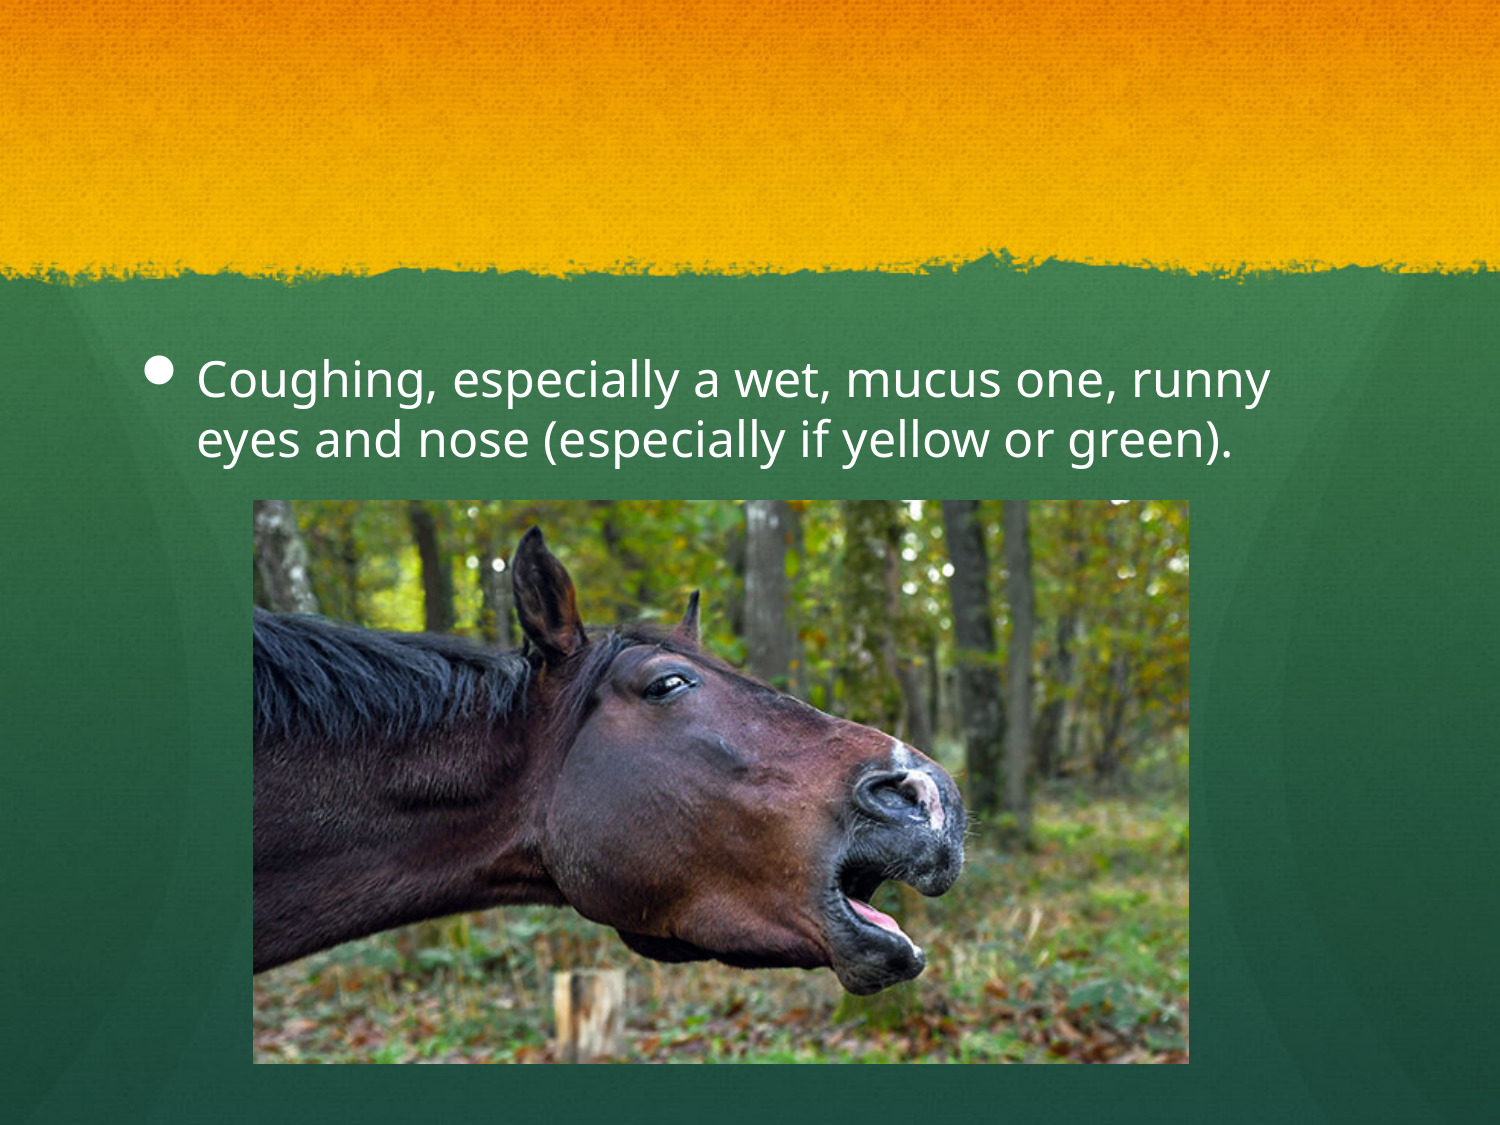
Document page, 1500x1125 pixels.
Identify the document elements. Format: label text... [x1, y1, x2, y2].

list Coughing, especially a wet, mucus one, runny eyes and nose (especially if yellow or green). [125, 339, 1375, 1026]
picture [0, 0, 1500, 1125]
